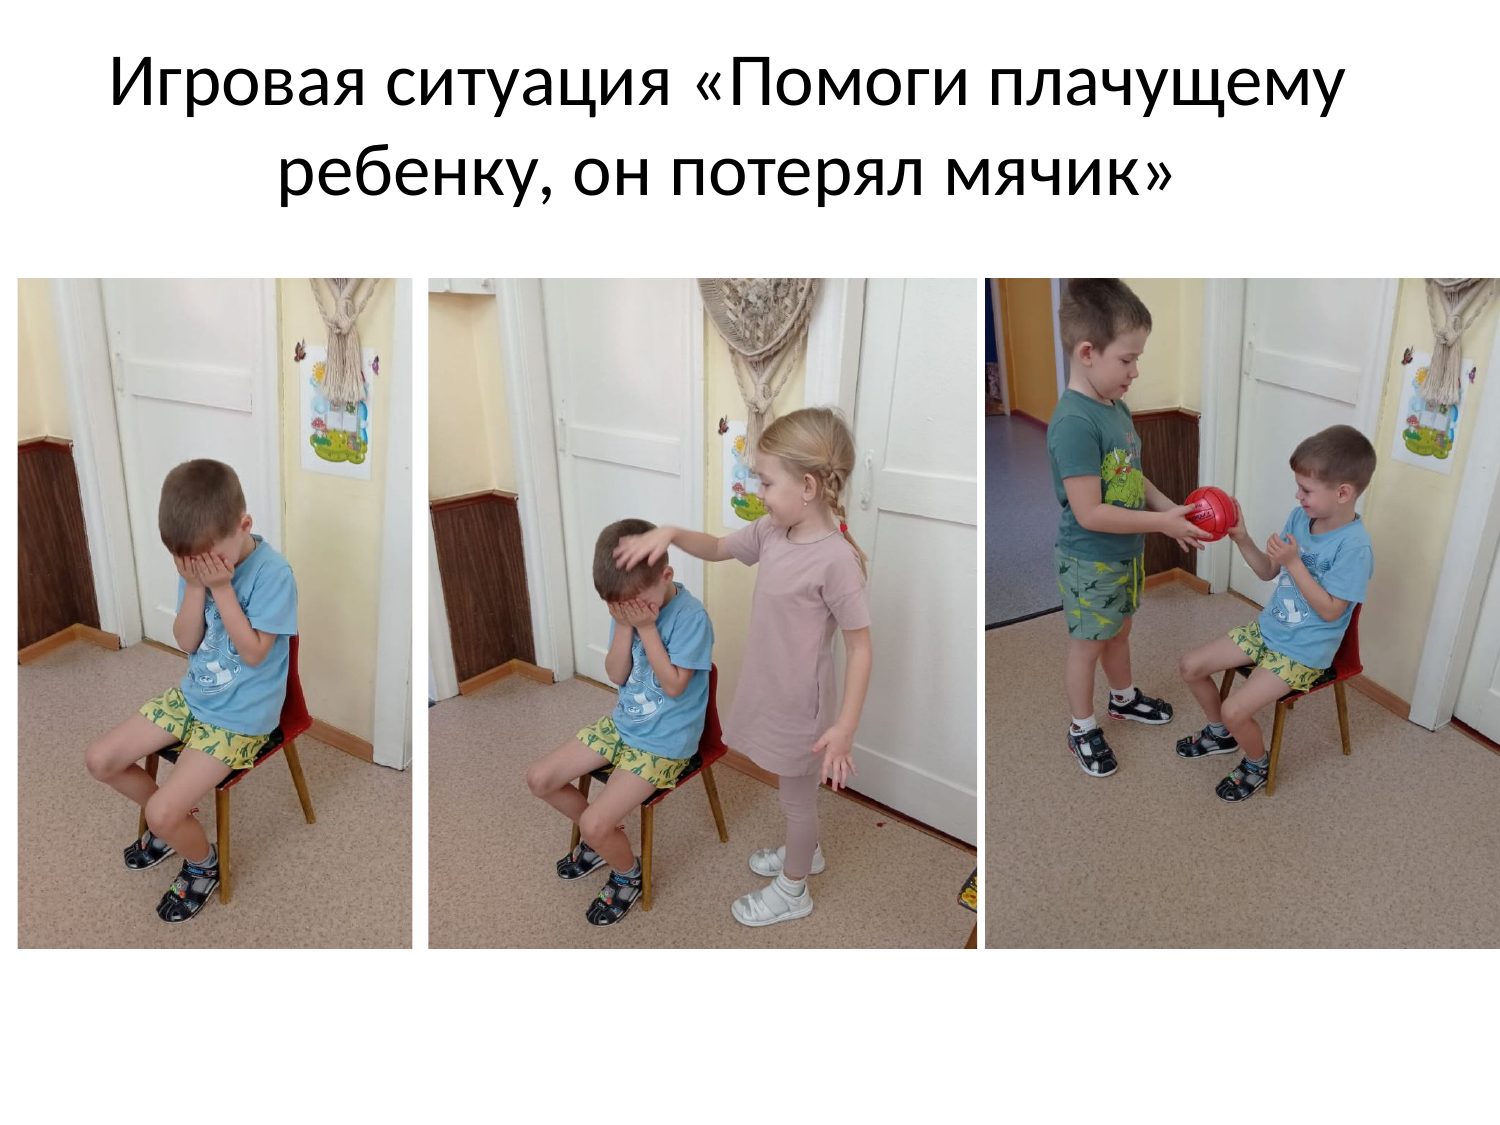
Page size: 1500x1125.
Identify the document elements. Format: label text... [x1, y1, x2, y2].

picture [17, 278, 413, 950]
picture [984, 278, 1500, 950]
picture [428, 278, 978, 950]
title Игровая ситуация «Помоги плачущему ребенку, он потерял мячик» [53, 101, 1404, 230]
